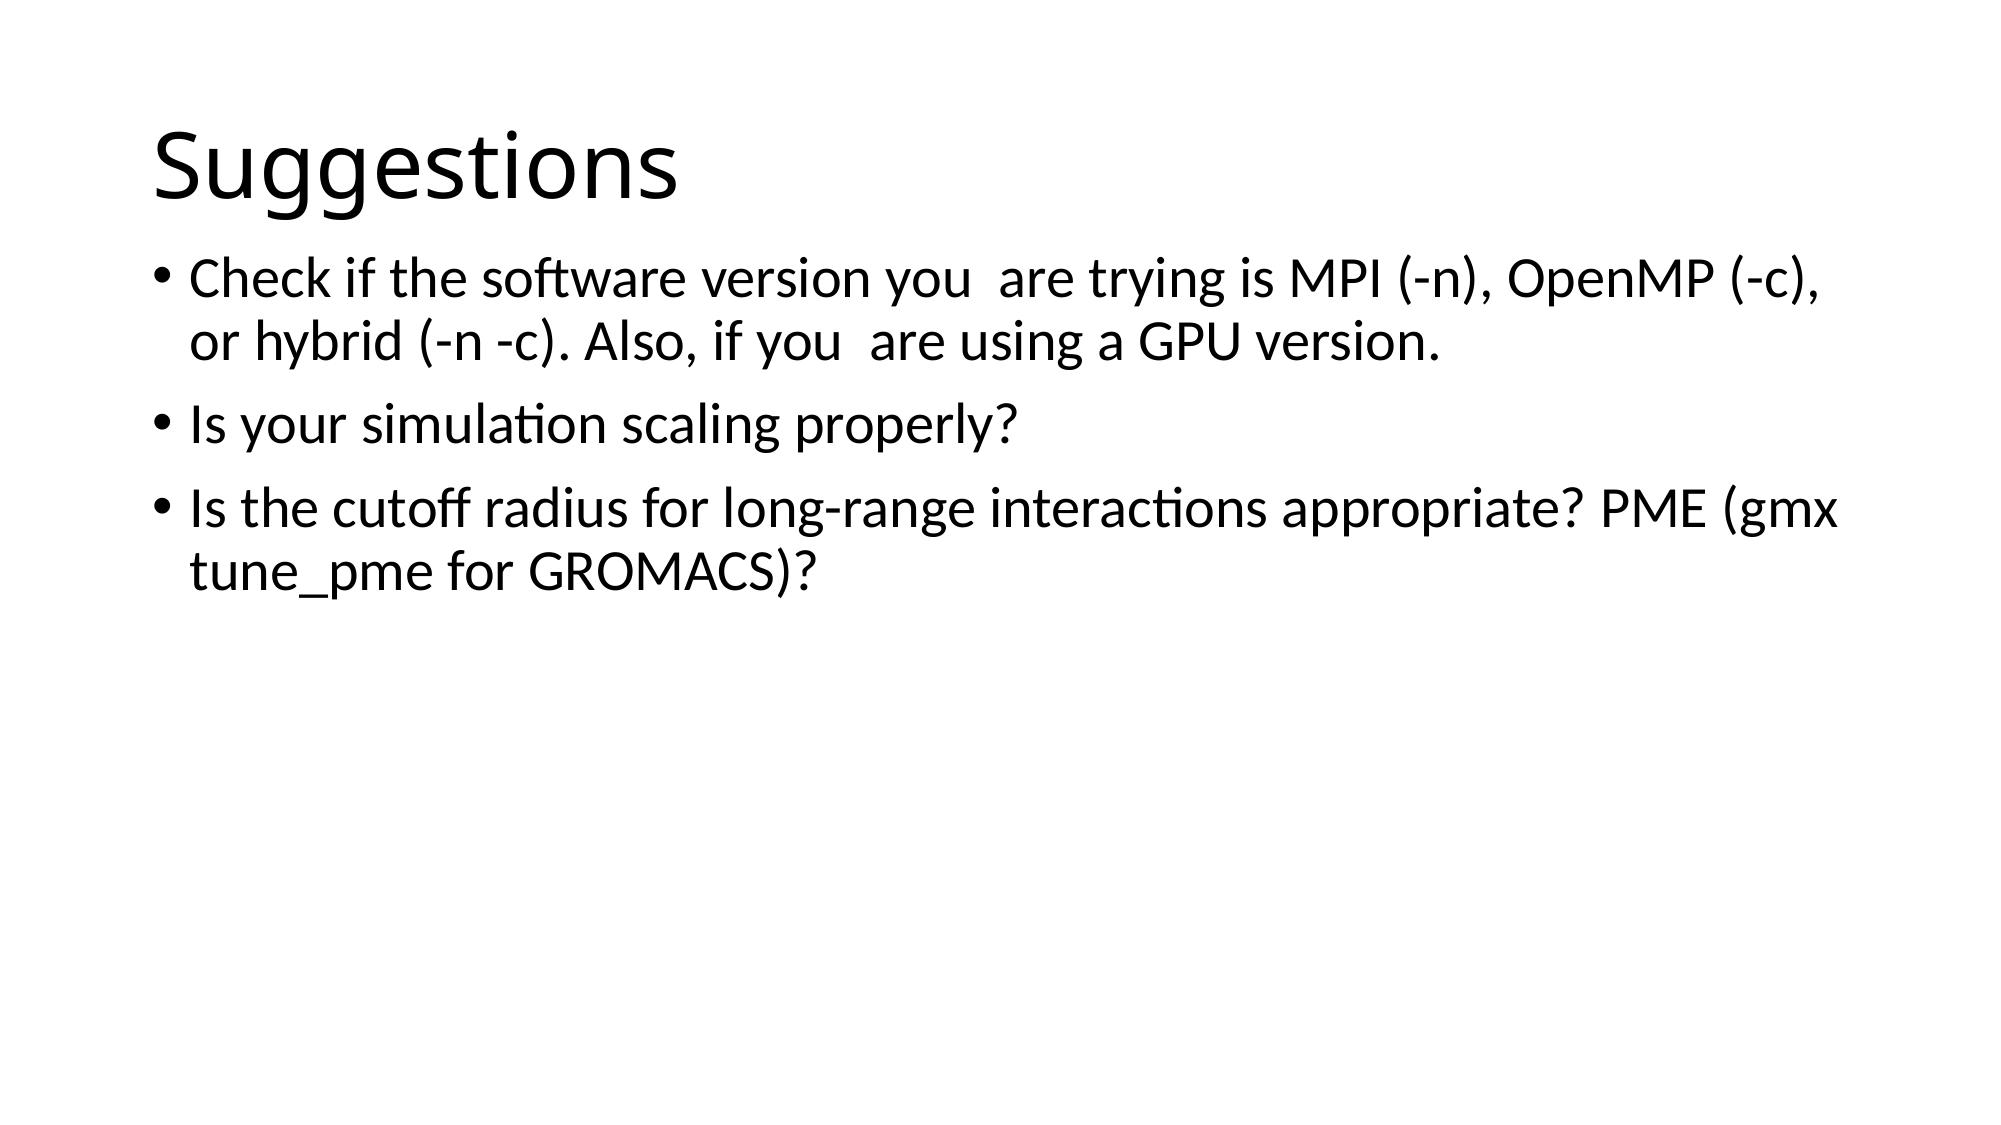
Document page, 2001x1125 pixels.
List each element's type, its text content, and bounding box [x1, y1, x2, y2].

list Check if the software version you are trying is MPI (-n), OpenMP (-c), or hybrid (-n -c). Also, if you are using a GPU version. Is your simulation scaling properly? Is the cutoff radius for long-range interactions appropriate? PME (gmx tune_pme for GROMACS)? [137, 239, 1863, 1014]
title Suggestions [137, 59, 1863, 239]
